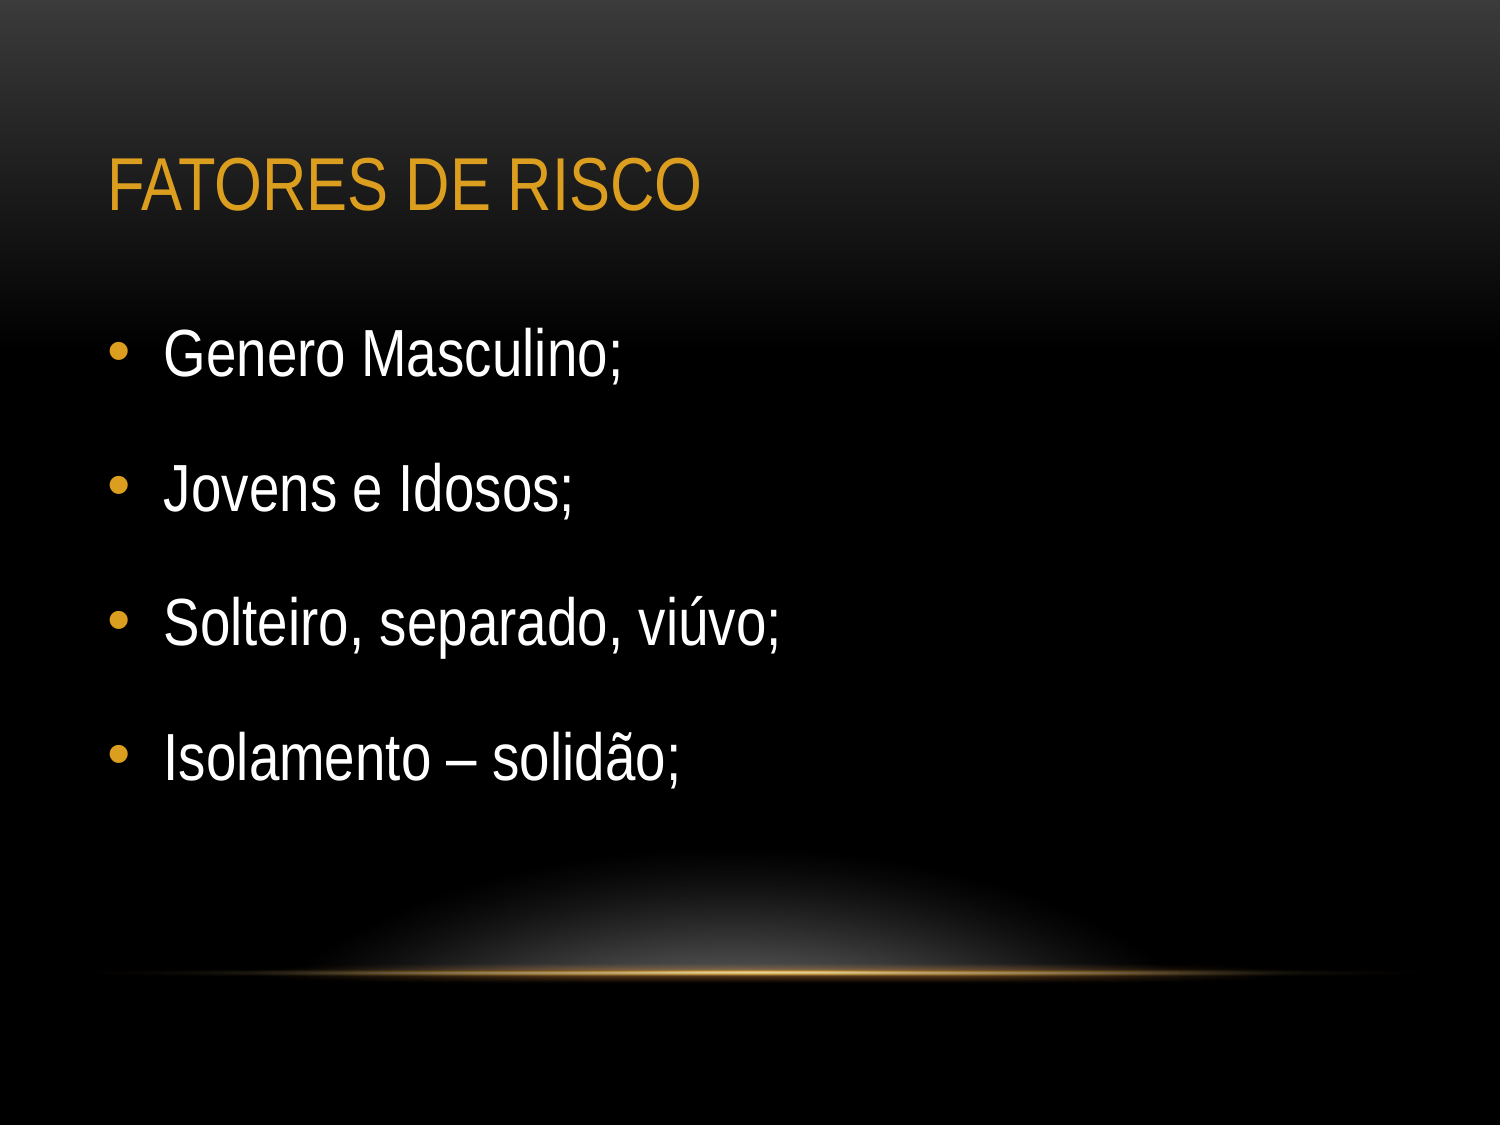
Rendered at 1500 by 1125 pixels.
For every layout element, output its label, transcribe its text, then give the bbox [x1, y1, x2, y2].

picture [0, 0, 1500, 1125]
list Genero Masculino; Jovens e Idosos; Solteiro, separado, viúvo; Isolamento – solidão; [99, 261, 1401, 938]
title Fatores de risco [99, 44, 1401, 234]
